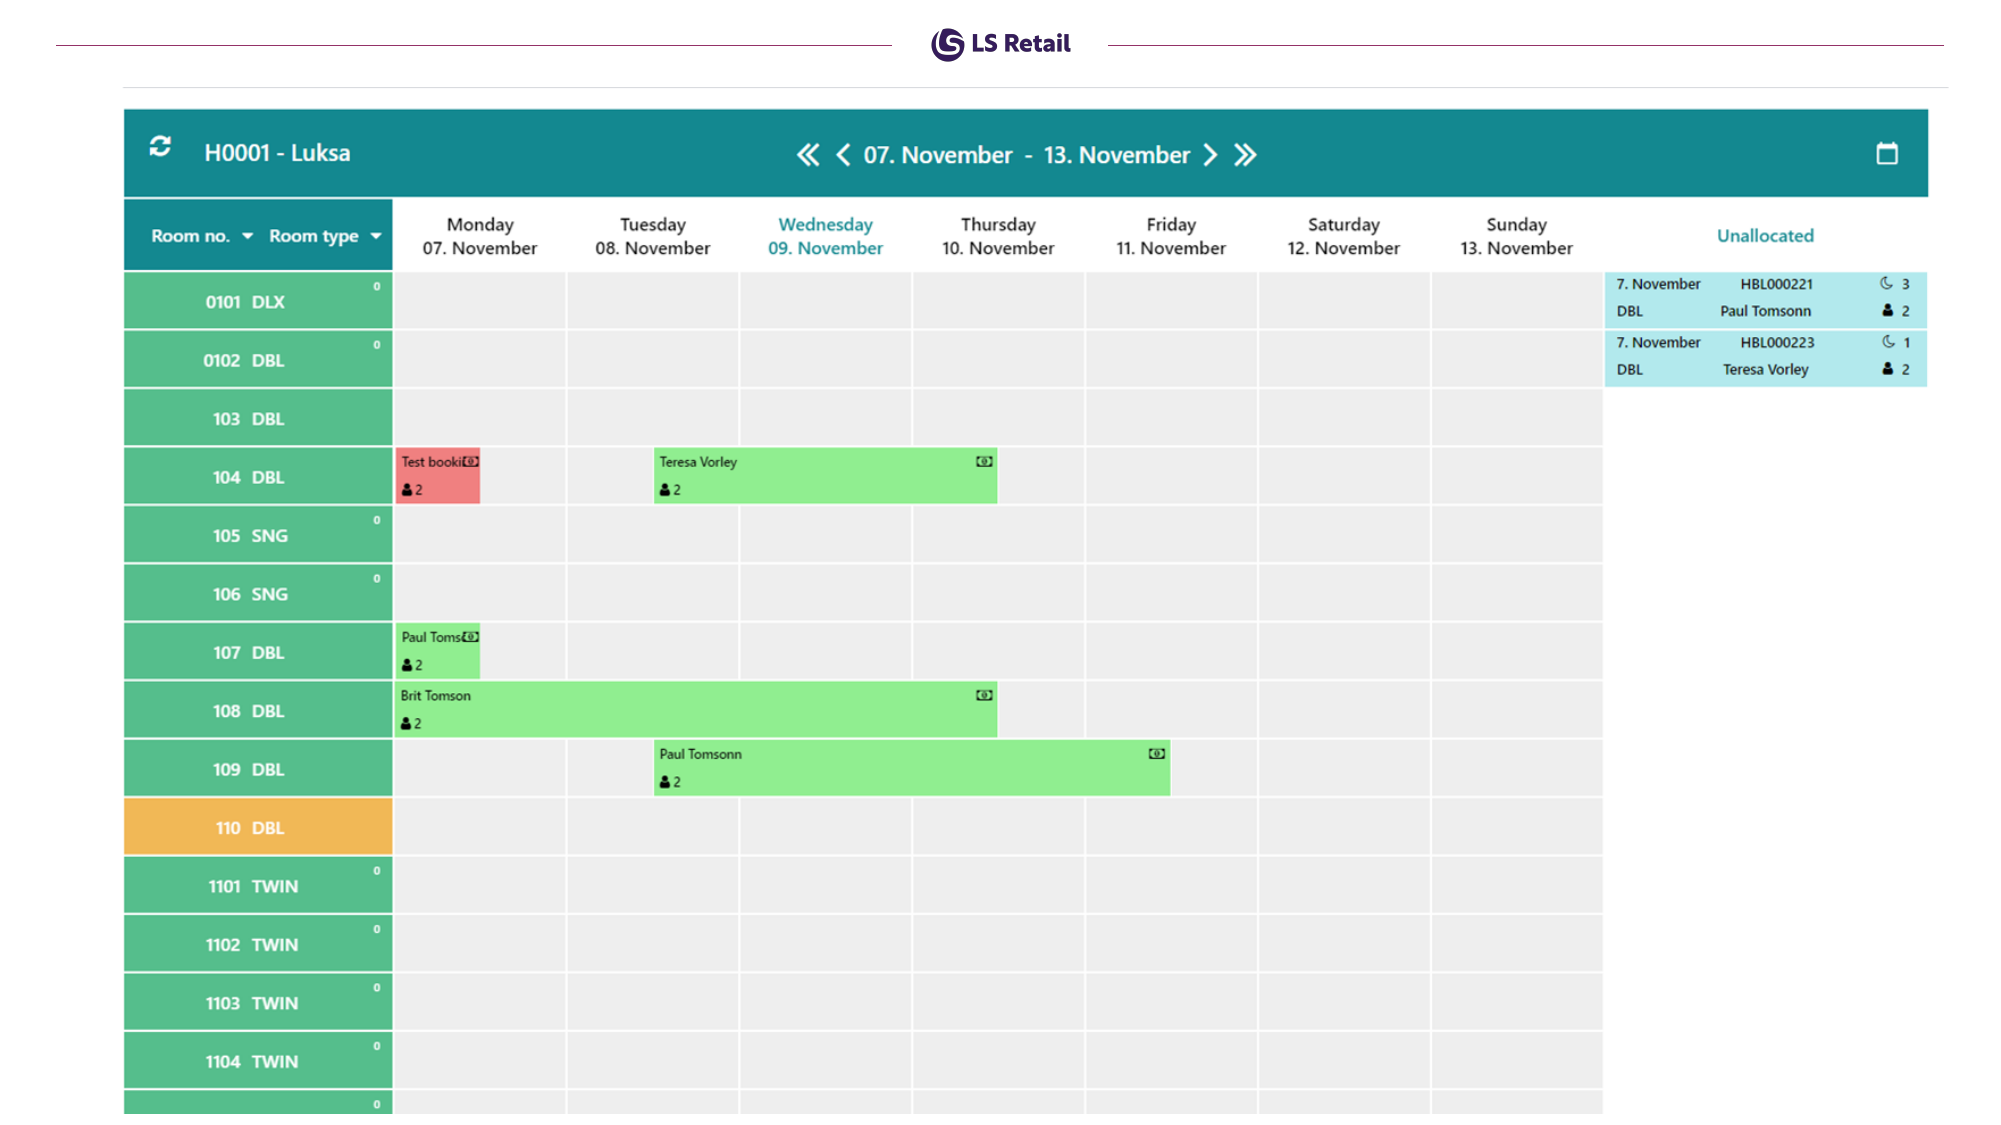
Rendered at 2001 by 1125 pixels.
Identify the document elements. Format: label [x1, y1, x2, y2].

picture [917, 14, 1083, 76]
picture [49, 87, 1951, 1114]
